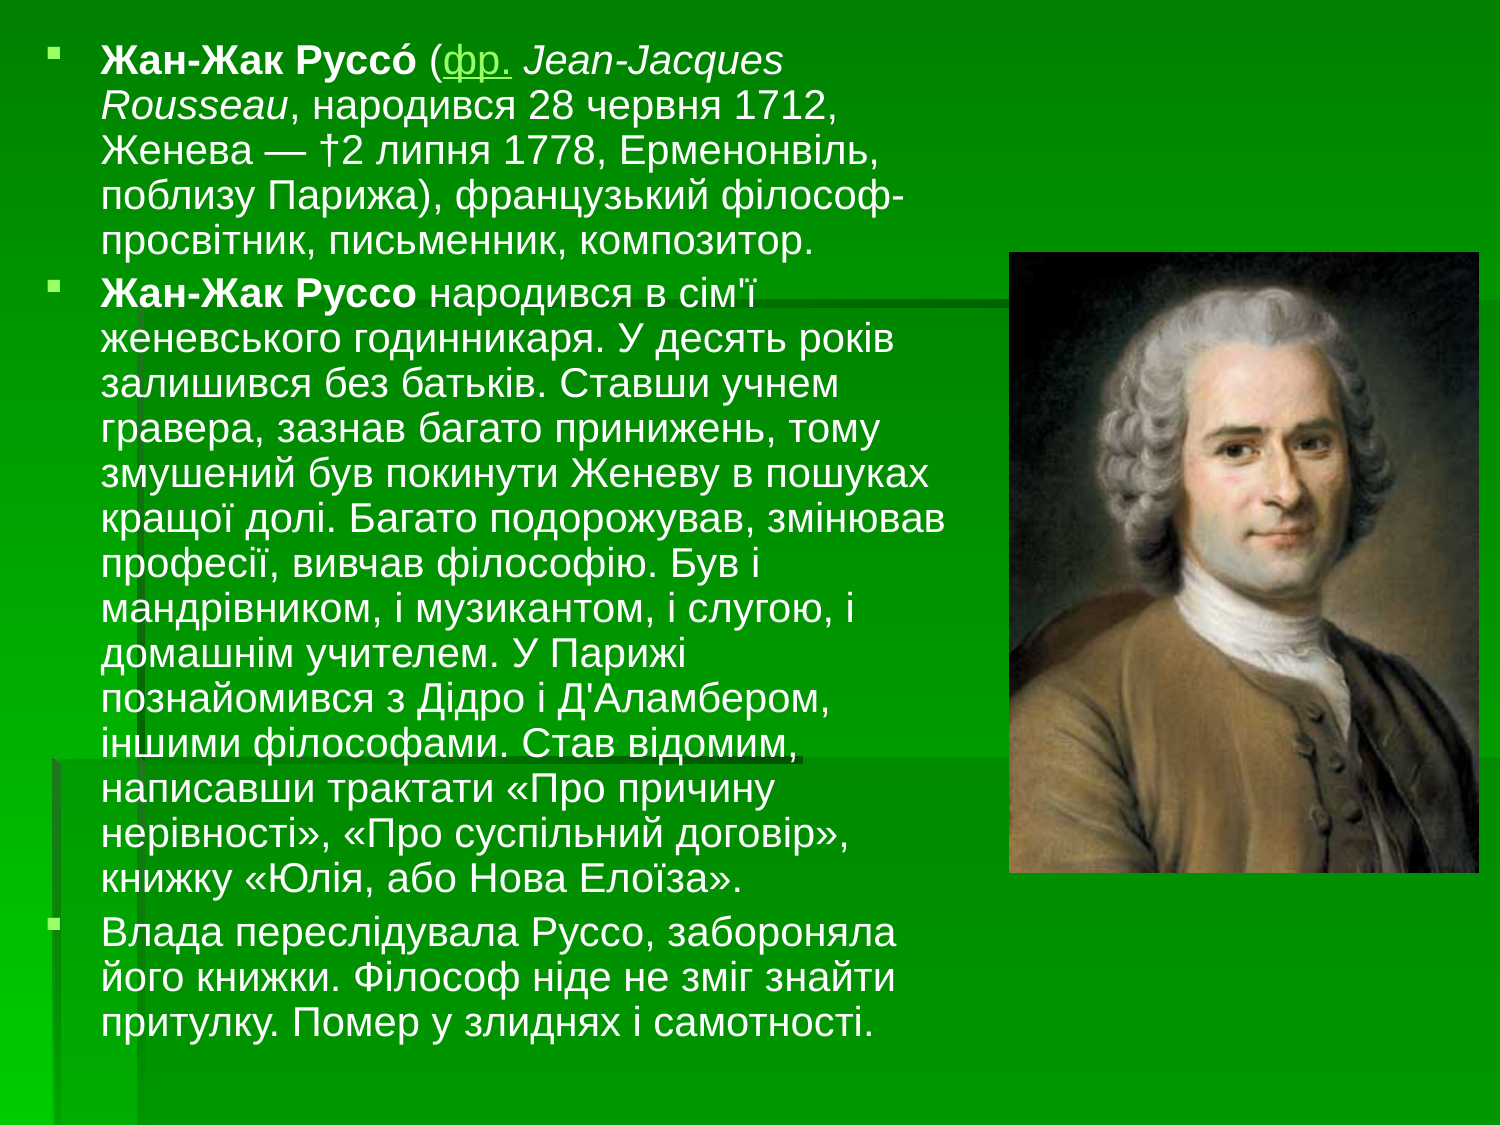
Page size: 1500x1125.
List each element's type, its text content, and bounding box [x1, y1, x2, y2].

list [1009, 252, 1479, 873]
list Жан-Жак Руссо́ (фр. Jean-Jacques Rousseau, народився 28 червня 1712, Женева — †2 липня 1778, Ерменонвіль, поблизу Парижа), французький філософ-просвітник, письменник, композитор. Жан-Жак Руссо народився в сім'ї женевського годинникаря. У десять років залишився без батьків. Ставши учнем гравера, зазнав багато принижень, тому змушений був покинути Женеву в пошу­ках кращої долі. Багато подорожував, змінював професії, вивчав філософію. Був і мандрівником, і музикантом, і слугою, і домашнім учителем. У Парижі познайомився з Дідро і Д'Аламбером, іншими філософами. Став відомим, написавши трактати «Про причину нерівності», «Про суспільний договір», книжку «Юлія, або Нова Елоїза». Влада переслідувала Руссо, забороняла його книжки. Філософ ніде не зміг знайти притулку. Помер у злиднях і самотності. [29, 30, 987, 1083]
